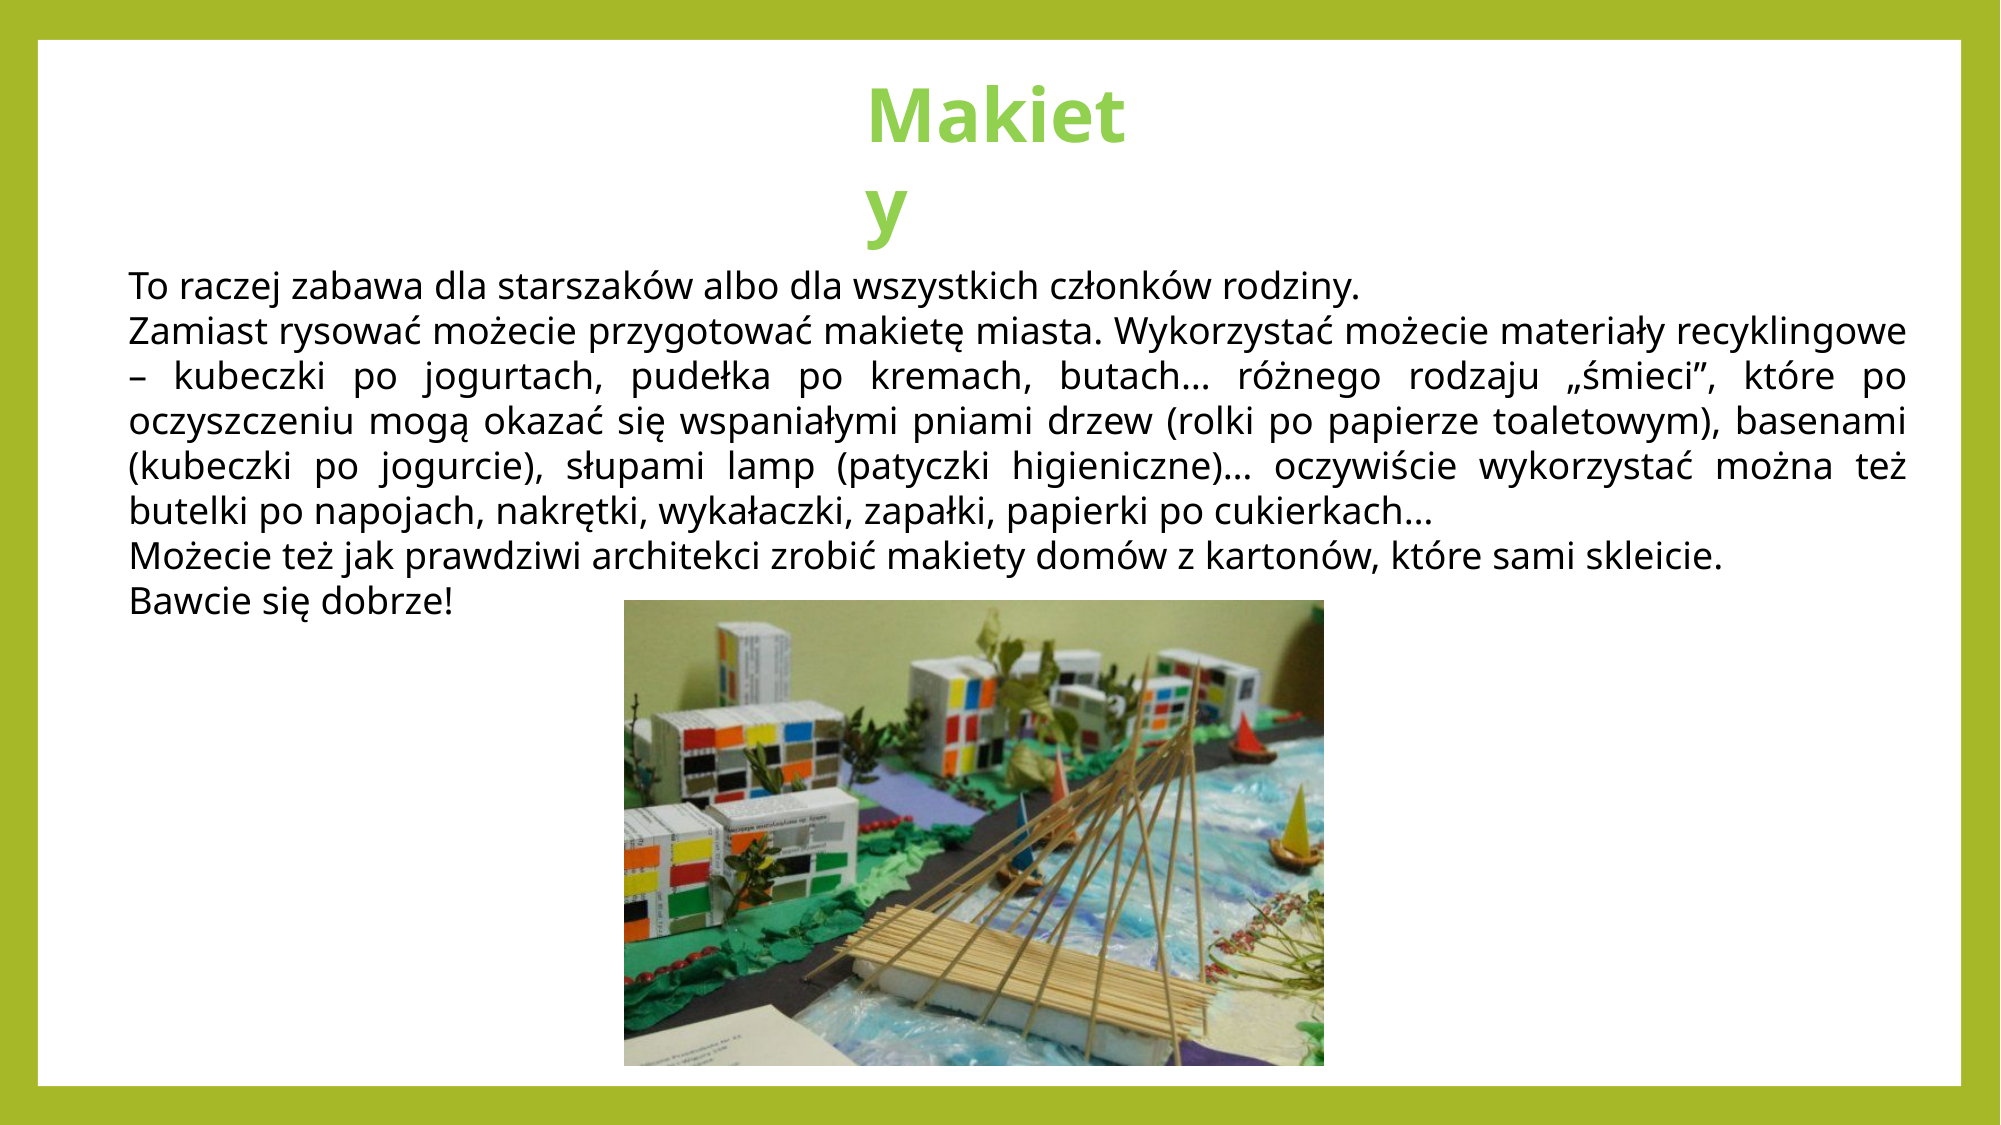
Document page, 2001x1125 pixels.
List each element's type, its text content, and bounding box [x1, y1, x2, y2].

text_box To raczej zabawa dla starszaków albo dla wszystkich członków rodziny. Zamiast rysować możecie przygotować makietę miasta. Wykorzystać możecie materiały recyklingowe – kubeczki po jogurtach, pudełka po kremach, butach… różnego rodzaju „śmieci”, które po oczyszczeniu mogą okazać się wspaniałymi pniami drzew (rolki po papierze toaletowym), basenami (kubeczki po jogurcie), słupami lamp (patyczki higieniczne)… oczywiście wykorzystać można też butelki po napojach, nakrętki, wykałaczki, zapałki, papierki po cukierkach… Możecie też jak prawdziwi architekci zrobić makiety domów z kartonów, które sami skleicie. Bawcie się dobrze! [113, 254, 1924, 630]
text_box Makiety [850, 59, 1150, 254]
picture [624, 600, 1325, 1066]
